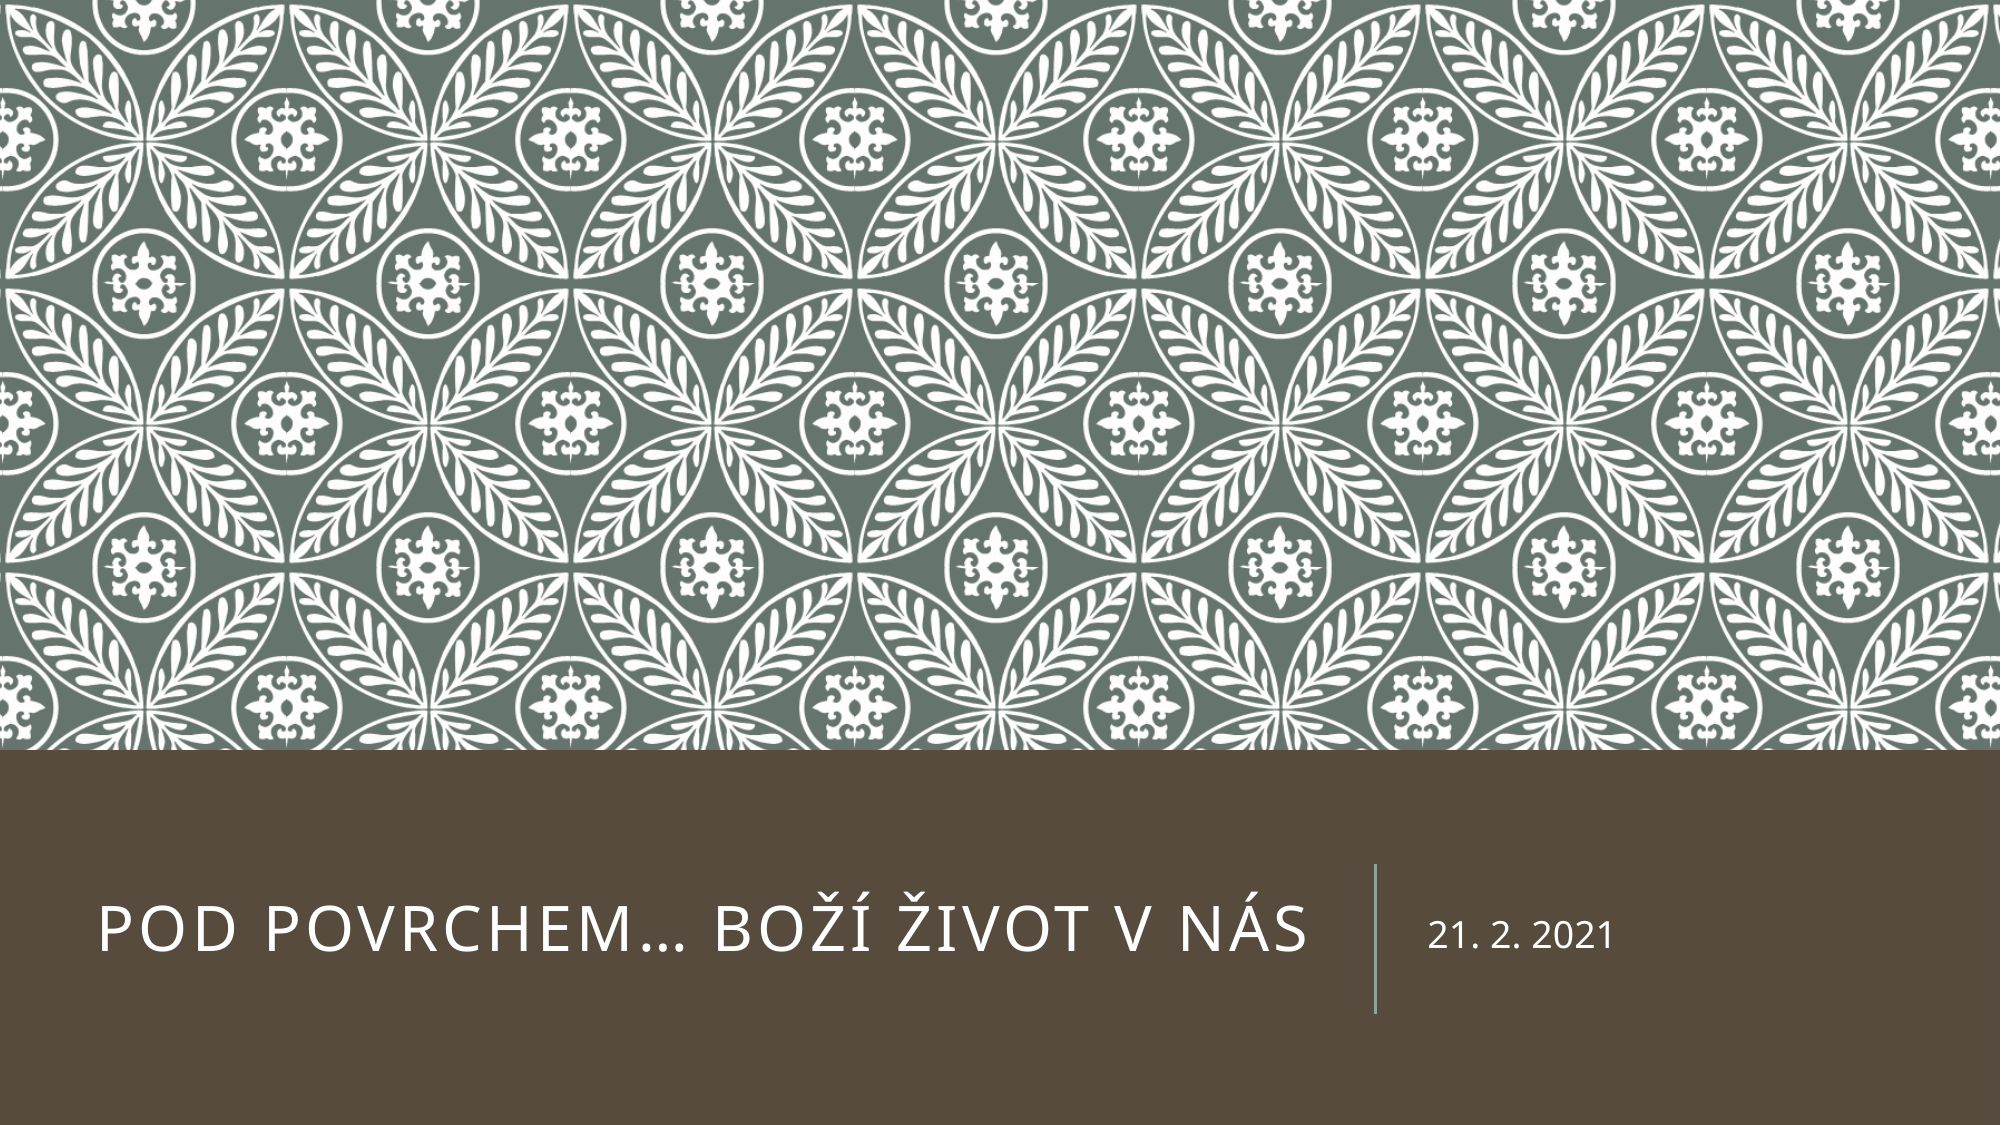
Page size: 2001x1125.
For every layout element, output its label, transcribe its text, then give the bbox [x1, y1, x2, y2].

subtitle 21. 2. 2021 [1412, 813, 1938, 1054]
title Pod povrchem… Boží život v nás [75, 813, 1350, 1054]
